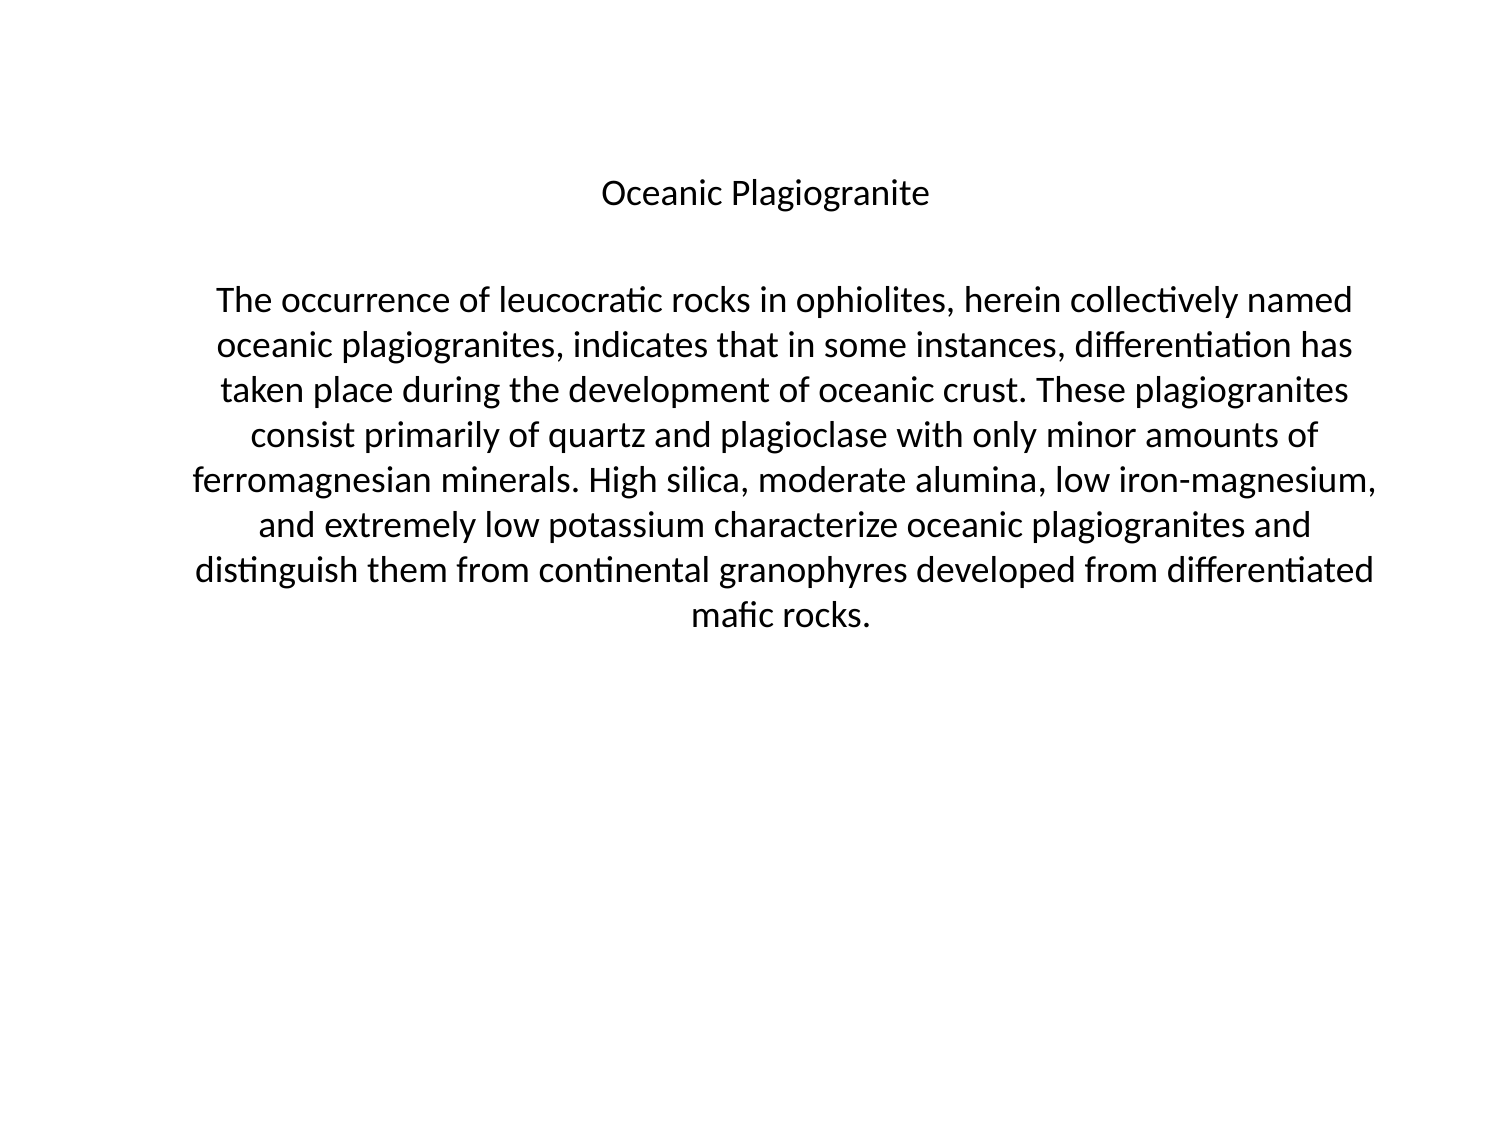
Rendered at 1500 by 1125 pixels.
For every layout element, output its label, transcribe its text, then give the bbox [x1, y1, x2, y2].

text_box Oceanic Plagiogranite [586, 160, 946, 221]
text_box The occurrence of leucocratic rocks in ophiolites, herein collectively named oceanic plagiogranites, indicates that in some instances, differentiation has taken place during the development of oceanic crust. These plagiogranites consist primarily of quartz and plagioclase with only minor amounts of ferromagnesian minerals. High silica, moderate alumina, low iron-magnesium, and extremely low potassium characterize oceanic plagiogranites and distinguish them from continental granophyres developed from differentiated mafic rocks. [159, 267, 1412, 642]
